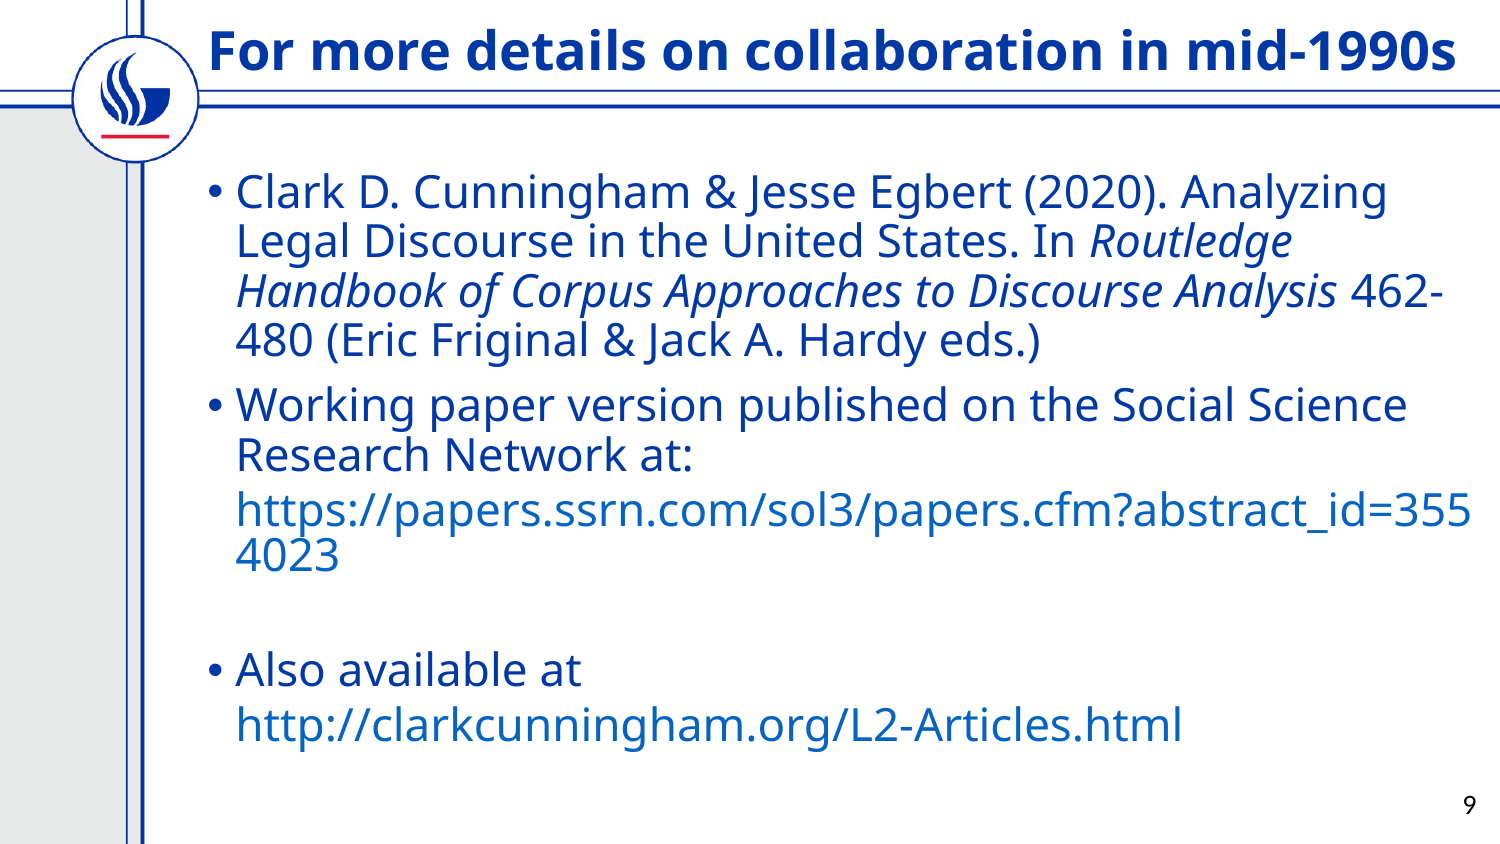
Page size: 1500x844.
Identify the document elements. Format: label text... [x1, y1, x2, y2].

picture [0, 0, 1500, 844]
text_box For more details on collaboration in mid-1990s [192, 16, 1500, 133]
list Clark D. Cunningham & Jesse Egbert (2020). Analyzing Legal Discourse in the United States. In Routledge Handbook of Corpus Approaches to Discourse Analysis 462-480 (Eric Friginal & Jack A. Hardy eds.) Working paper version published on the Social Science Research Network at: https://papers.ssrn.com/sol3/papers.cfm?abstract_id=3554023 Also available at http://clarkcunningham.org/L2-Articles.html [192, 161, 1492, 738]
text_box 9 [1447, 778, 1492, 828]
